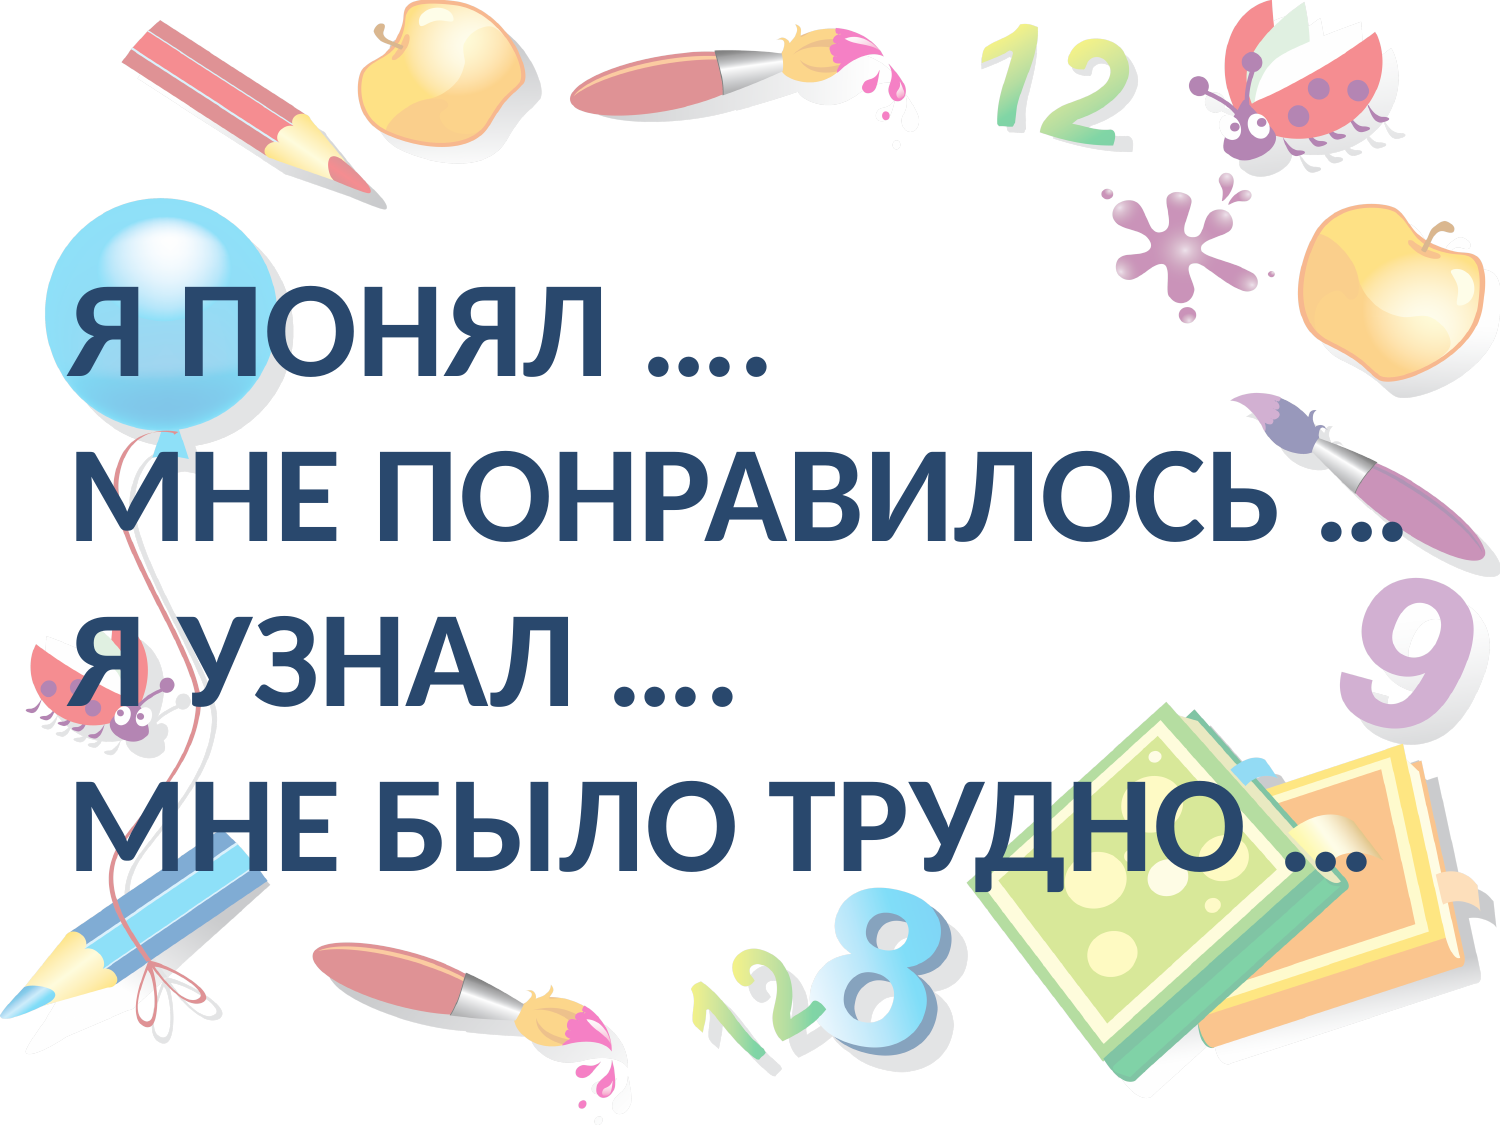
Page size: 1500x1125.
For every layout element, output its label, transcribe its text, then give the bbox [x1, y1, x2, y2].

text_box Я понял …. Мне понравилось … Я узнал …. Мне было трудно … [53, 231, 1436, 907]
